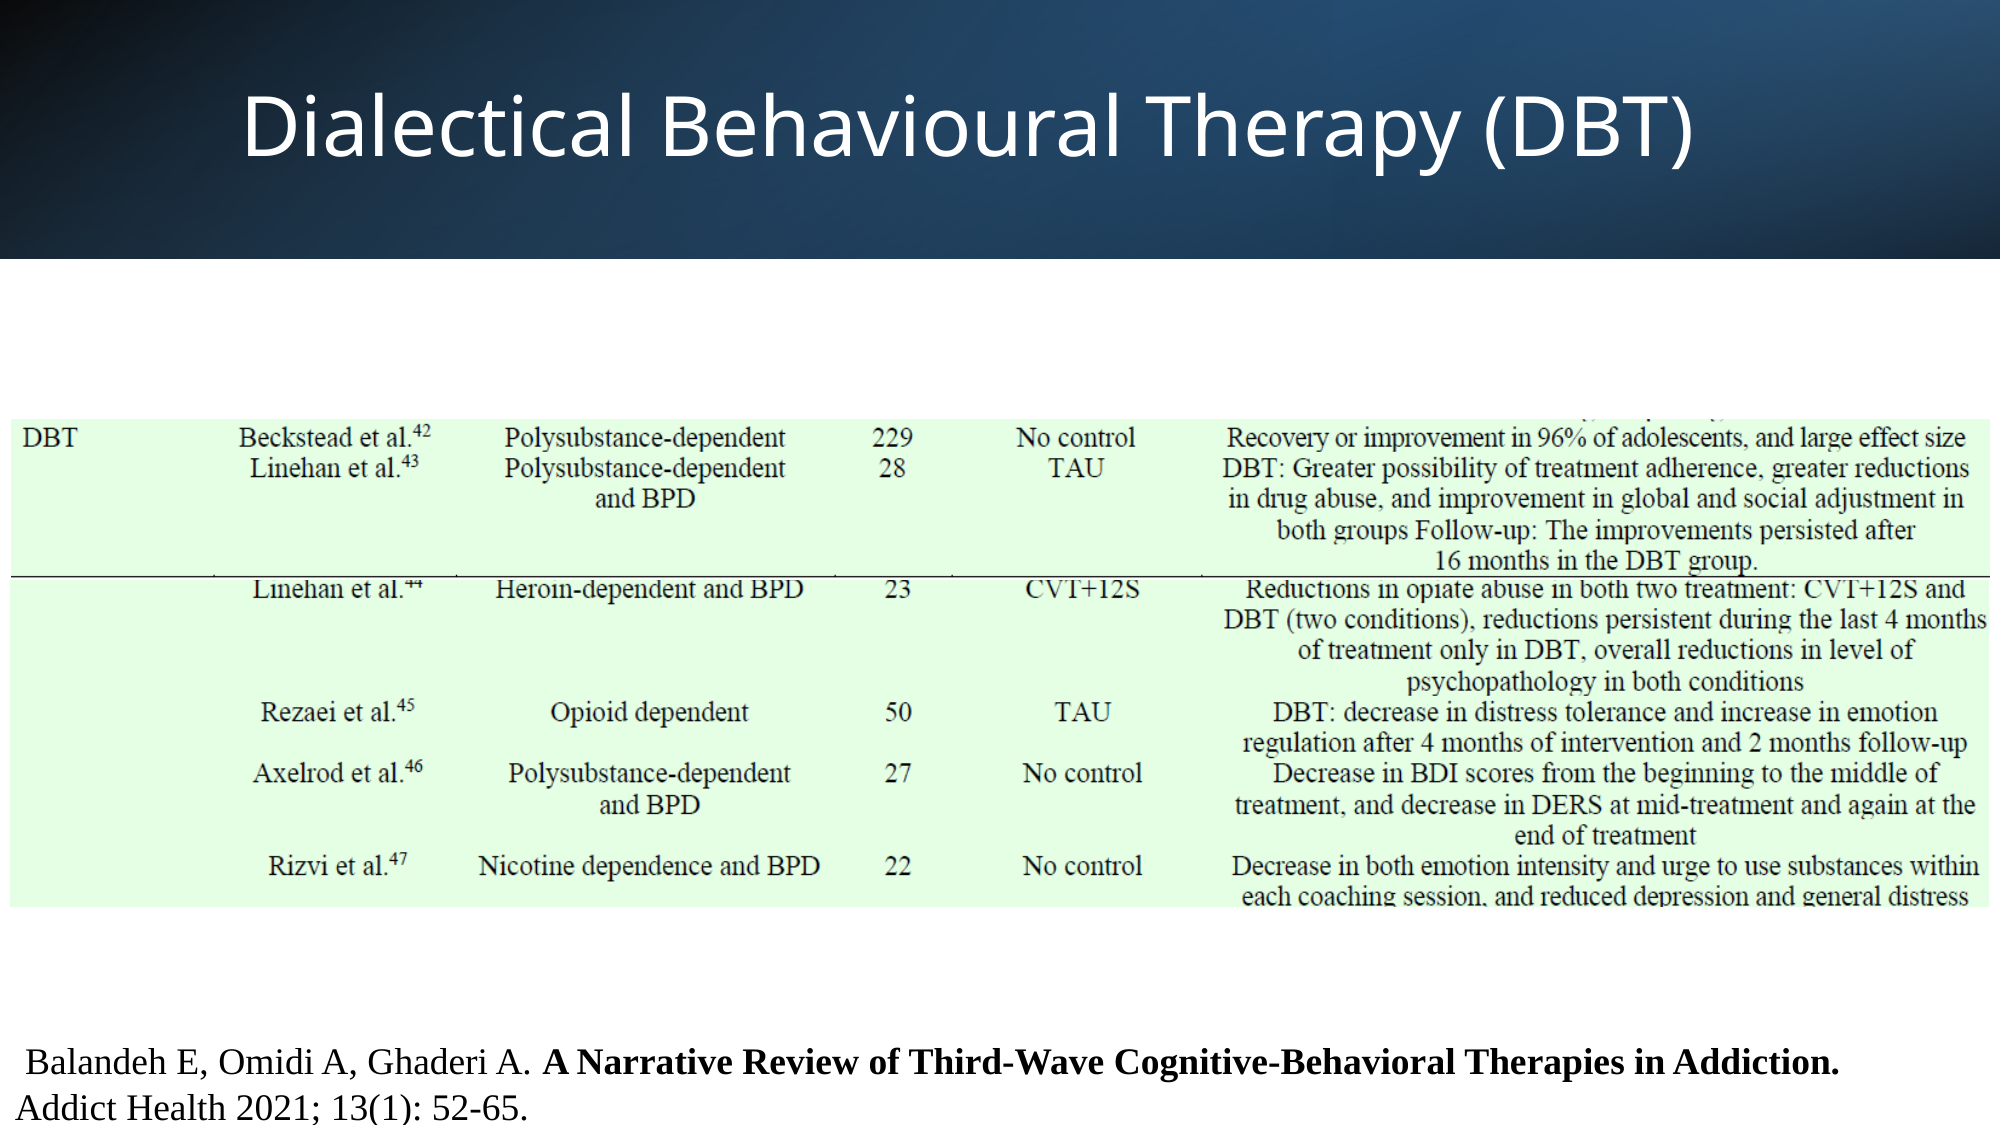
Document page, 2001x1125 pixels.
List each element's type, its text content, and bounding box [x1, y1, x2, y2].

text_box [0, 0, 2000, 260]
text_box [0, 260, 2000, 1125]
title Dialectical Behavioural Therapy (DBT) [225, 57, 1873, 202]
text_box Balandeh E, Omidi A, Ghaderi A. A Narrative Review of Third-Wave Cognitive-Behavioral Therapies in Addiction. Addict Health 2021; 13(1): 52-65. [0, 963, 1950, 1125]
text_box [10, 419, 1990, 907]
